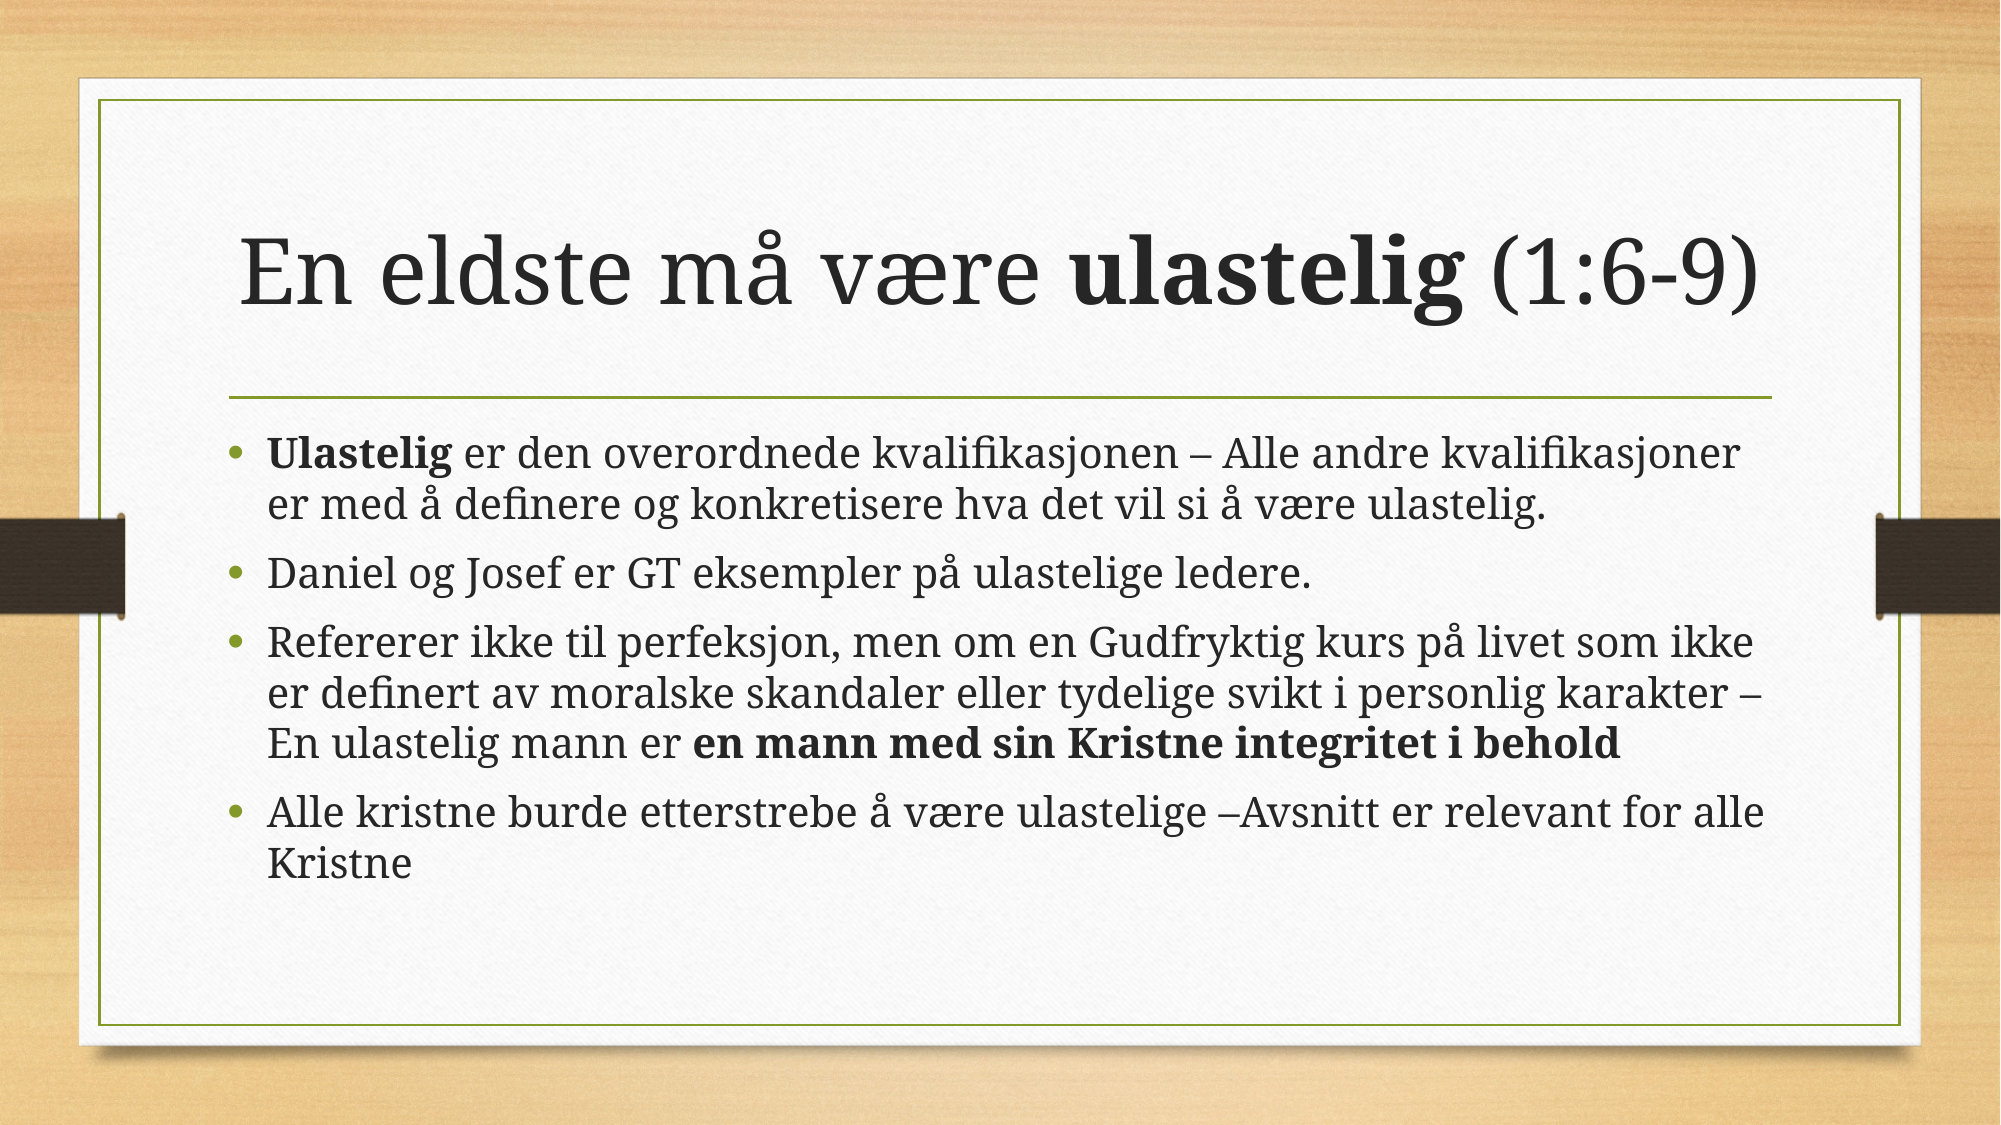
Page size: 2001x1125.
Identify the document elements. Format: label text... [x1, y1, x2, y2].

picture [0, 0, 2001, 1125]
title En eldste må være ulastelig (1:6-9) [212, 161, 1788, 375]
list Ulastelig er den overordnede kvalifikasjonen – Alle andre kvalifikasjoner er med å definere og konkretisere hva det vil si å være ulastelig. Daniel og Josef er GT eksempler på ulastelige ledere. Refererer ikke til perfeksjon, men om en Gudfryktig kurs på livet som ikke er definert av moralske skandaler eller tydelige svikt i personlig karakter – En ulastelig mann er en mann med sin Kristne integritet i behold Alle kristne burde etterstrebe å være ulastelige –Avsnitt er relevant for alle Kristne [212, 419, 1788, 964]
